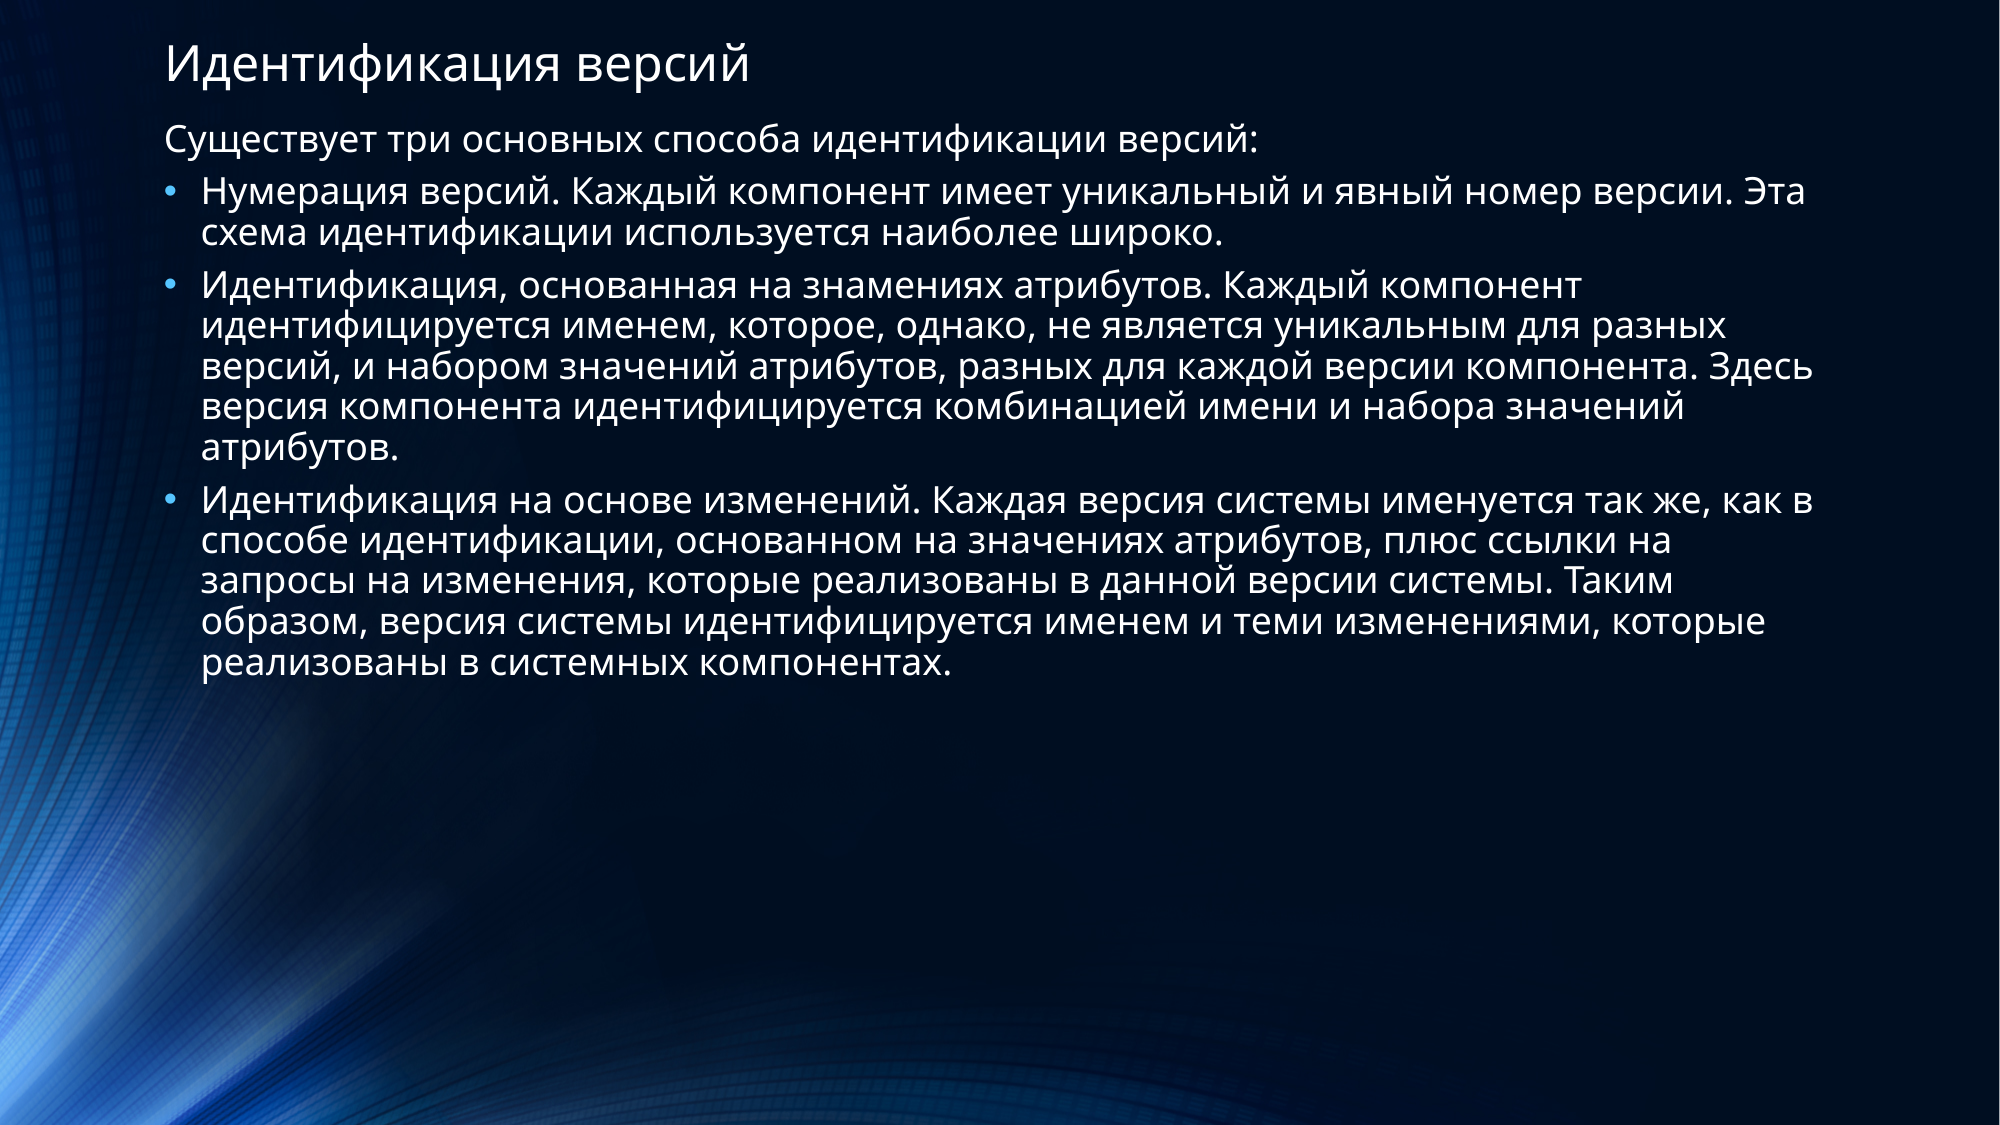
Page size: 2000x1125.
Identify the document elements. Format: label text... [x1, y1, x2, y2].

list Идентификация версий [149, 30, 1827, 107]
picture [0, 0, 2000, 1125]
text_box Существует три основных способа идентификации версий: Нумерация версий. Каждый компонент имеет уникальный и явный номер версии. Эта схема идентификации используется наиболее широко. Идентификация, основанная на знамениях атрибутов. Каждый компонент идентифицируется именем, которое, однако, не является уникальным для разных версий, и набором значений атрибутов, разных для каждой версии компонента. Здесь версия компонента идентифицируется комбинацией имени и набора значений атрибутов. Идентификация на основе изменений. Каждая версия системы именуется так же, как в способе идентификации, основанном на значениях атрибутов, плюс ссылки на запросы на изменения, которые реализованы в данной версии системы. Таким образом, версия системы идентифицируется именем и теми изменениями, которые реализованы в системных компонентах. [149, 107, 1832, 691]
